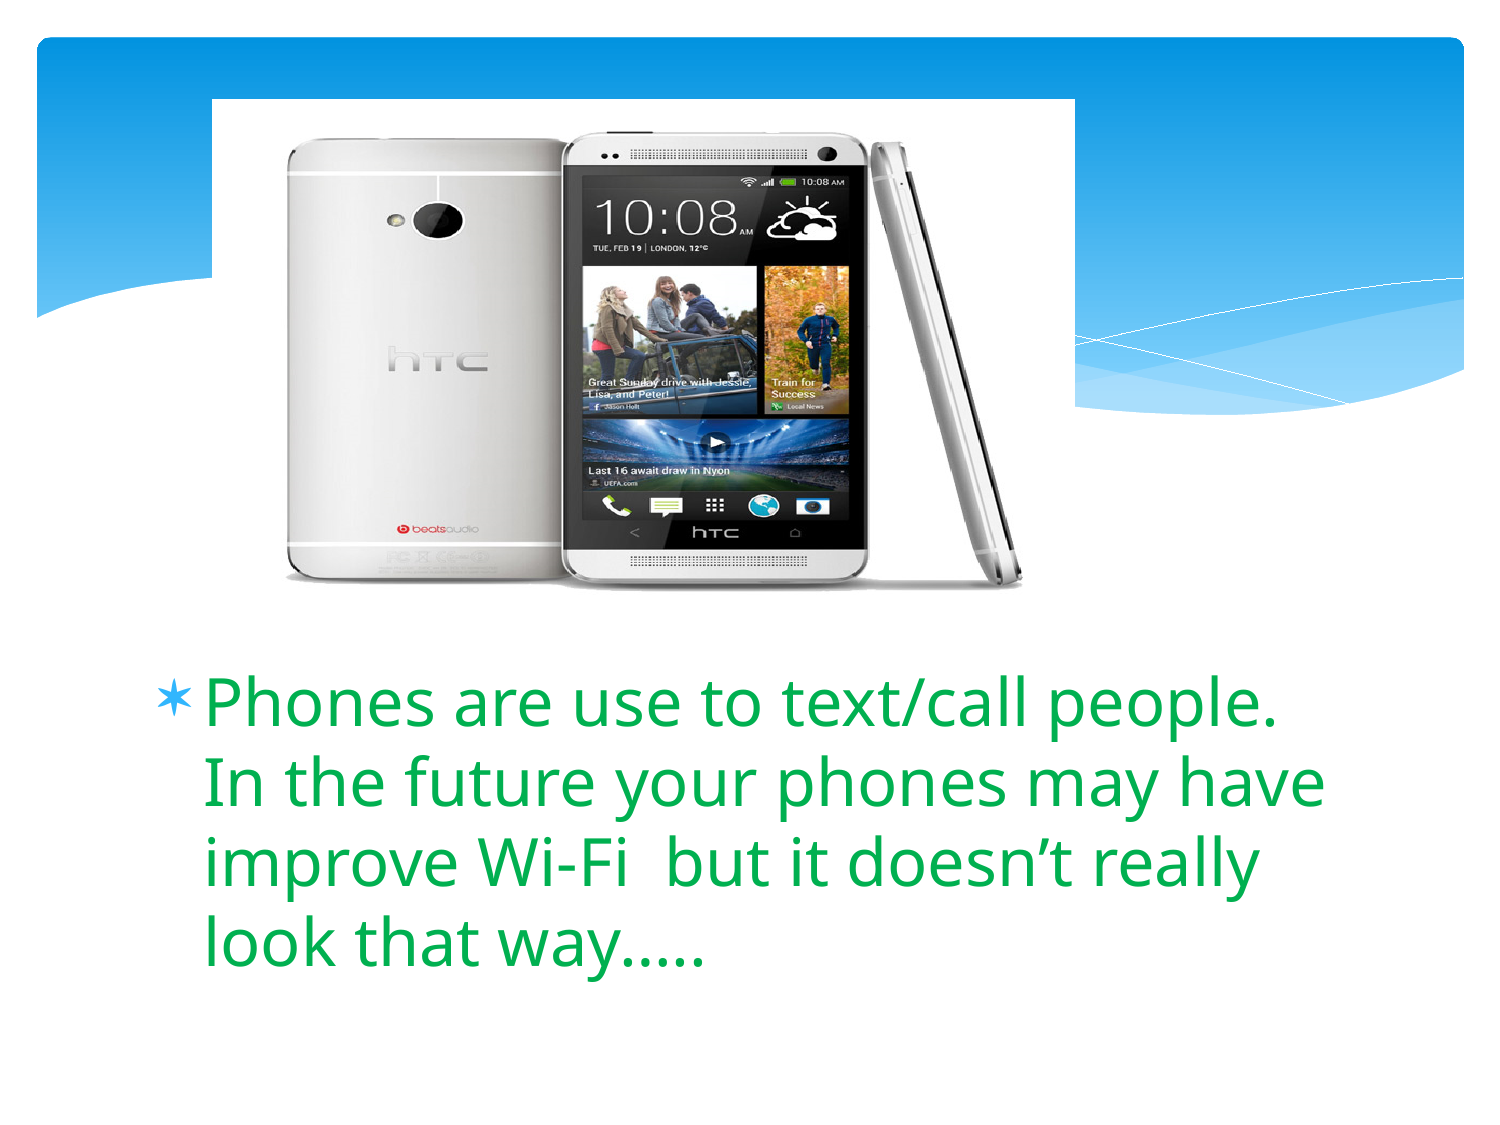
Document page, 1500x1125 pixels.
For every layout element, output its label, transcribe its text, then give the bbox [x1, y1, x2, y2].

picture [212, 99, 1076, 617]
list Phones are use to text/call people. In the future your phones may have improve Wi-Fi but it doesn’t really look that way….. [143, 438, 1359, 1005]
